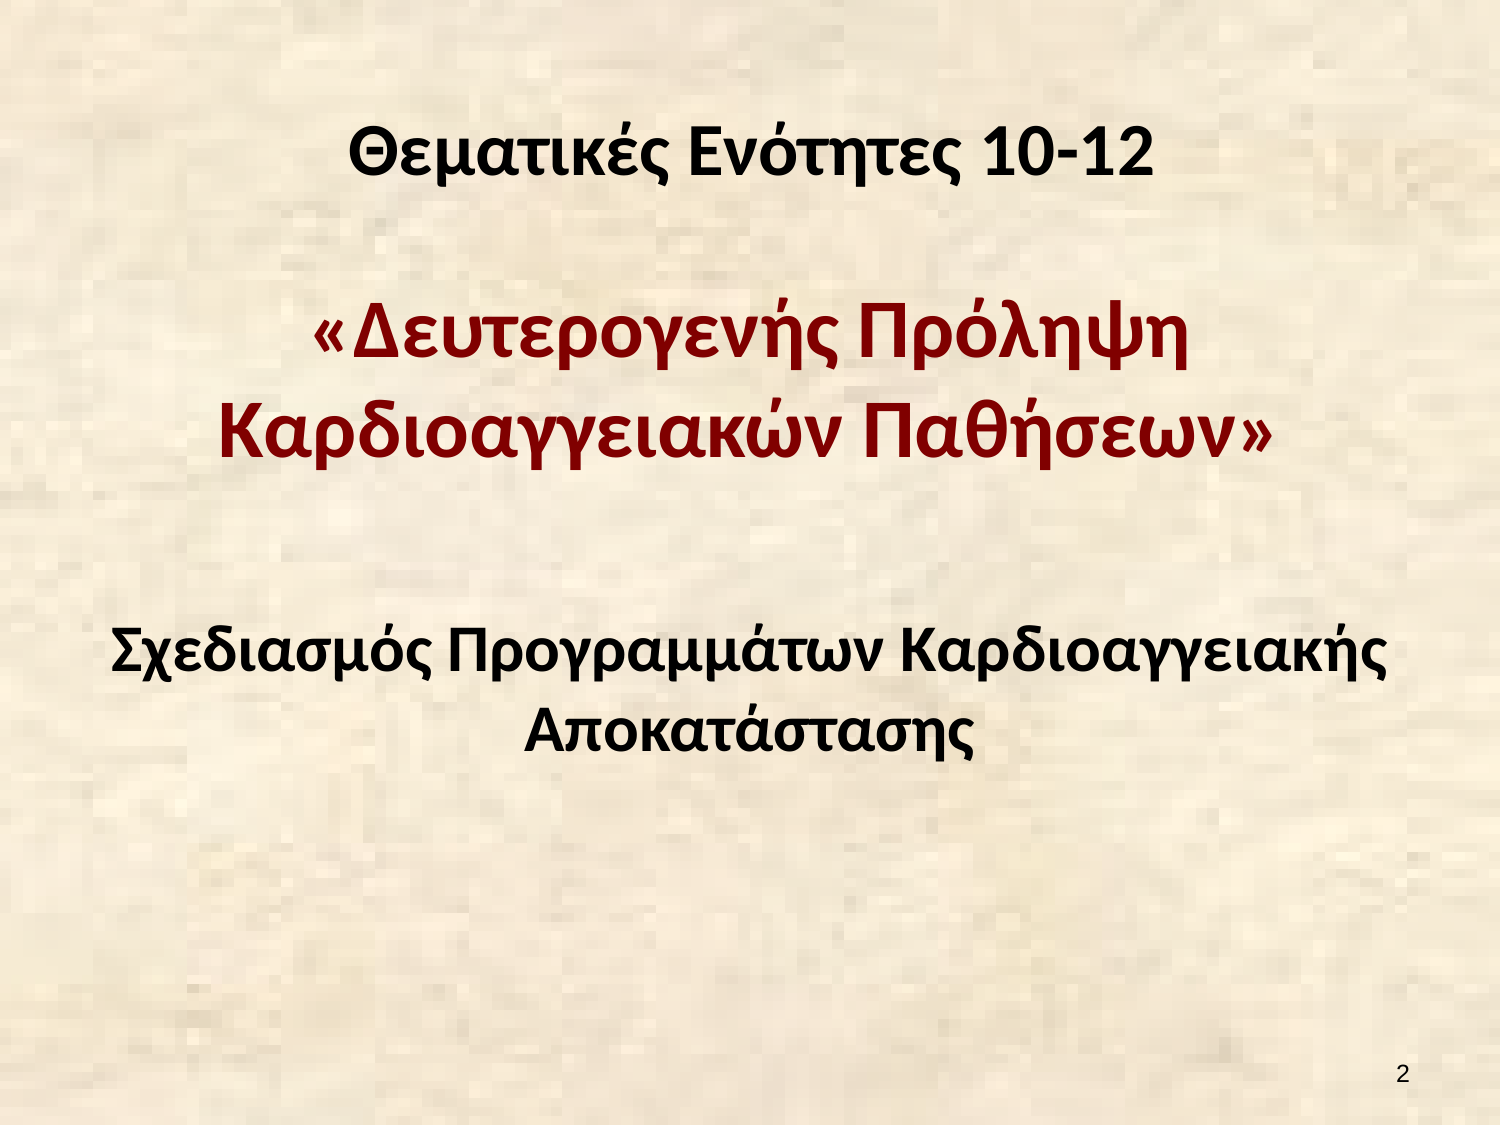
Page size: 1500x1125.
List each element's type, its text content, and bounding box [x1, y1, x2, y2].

slide_number 1 [1074, 1042, 1425, 1103]
title Θεματικές Ενότητες 10-12 [76, 70, 1427, 220]
list «Δευτερογενής Πρόληψη Καρδιοαγγειακών Παθήσεων» Σχεδιασμός Προγραμμάτων Καρδιοαγγειακής Αποκατάστασης [75, 267, 1425, 1024]
